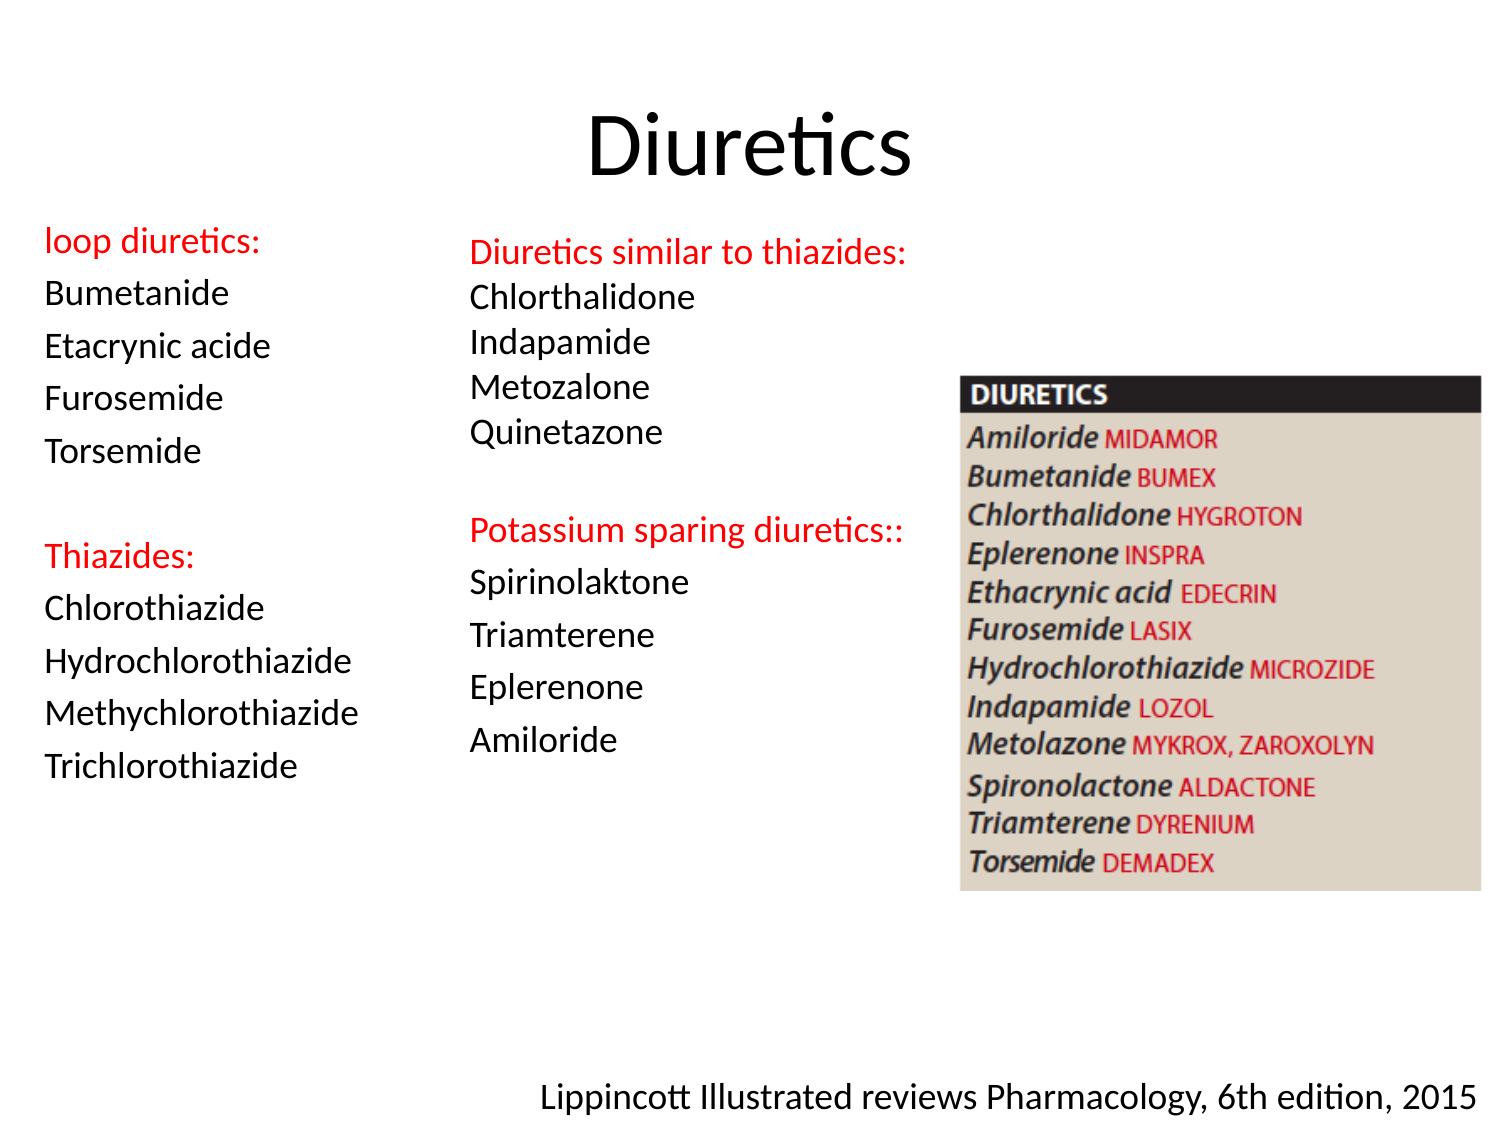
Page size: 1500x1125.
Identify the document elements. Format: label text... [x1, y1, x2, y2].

text_box Lippincott Illustrated reviews Pharmacology, 6th edition, 2015 [525, 1064, 1494, 1125]
text_box Diuretics similar to thiazides: Chlorthalidone Indapamide Metozalone Quinetazone Potassium sparing diuretics:: Spirinolaktone Triamterene Eplerenone Amiloride [454, 219, 1046, 969]
picture [942, 361, 1500, 891]
list loop diuretics: Bumetanide Etacrynic acide Furosemide Torsemide Thiazides: Chlorothiazide Hydrochlorothiazide Methychlorothiazide Trichlorothiazide [29, 208, 504, 957]
title Diuretics [75, 45, 1425, 233]
